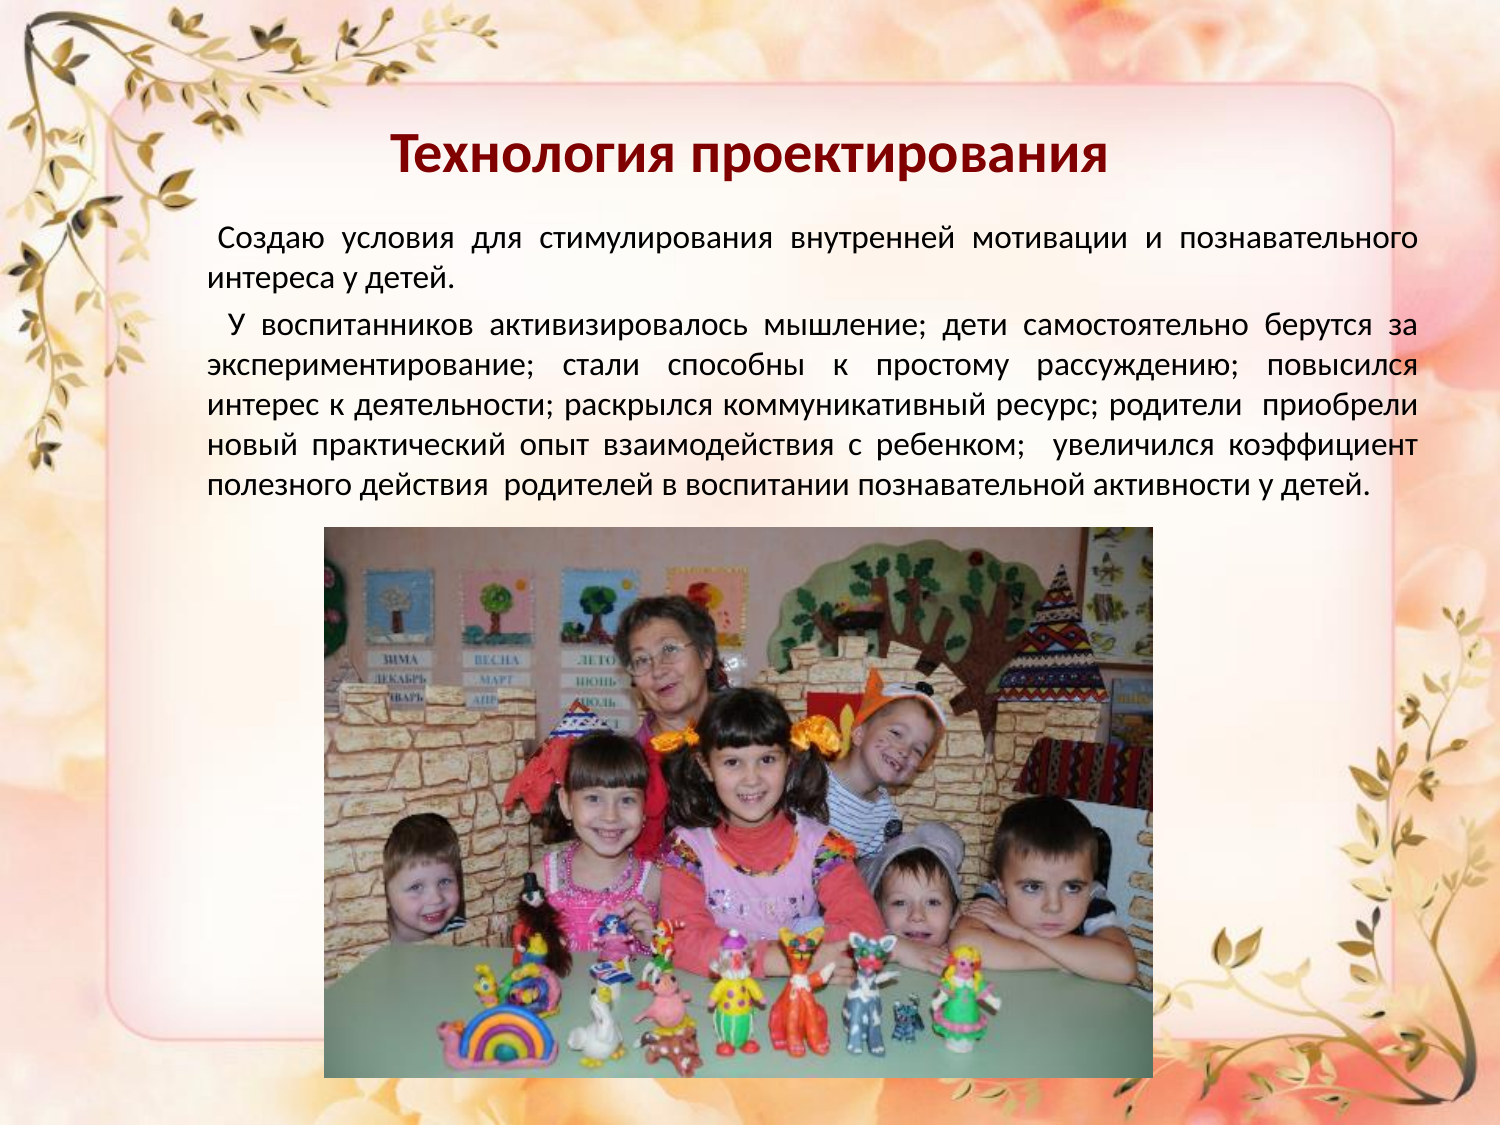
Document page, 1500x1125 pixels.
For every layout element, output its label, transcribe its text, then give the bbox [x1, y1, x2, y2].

picture [0, 0, 1500, 1125]
list Создаю условия для стимулирования внутренней мотивации и познавательного интереса у детей. У воспитанников активизировалось мышление; дети самостоятельно берутся за экспериментирование; стали способны к простому рассуждению; повысился интерес к деятельности; раскрылся коммуникативный ресурс; родители приобрели новый практический опыт взаимодействия с ребенком; увеличился коэффициент полезного действия родителей в воспитании познавательной активности у детей. [135, 207, 1436, 634]
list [324, 527, 1153, 1079]
text_box [135, 1053, 1436, 1103]
title Технология проектирования [74, 101, 1426, 197]
